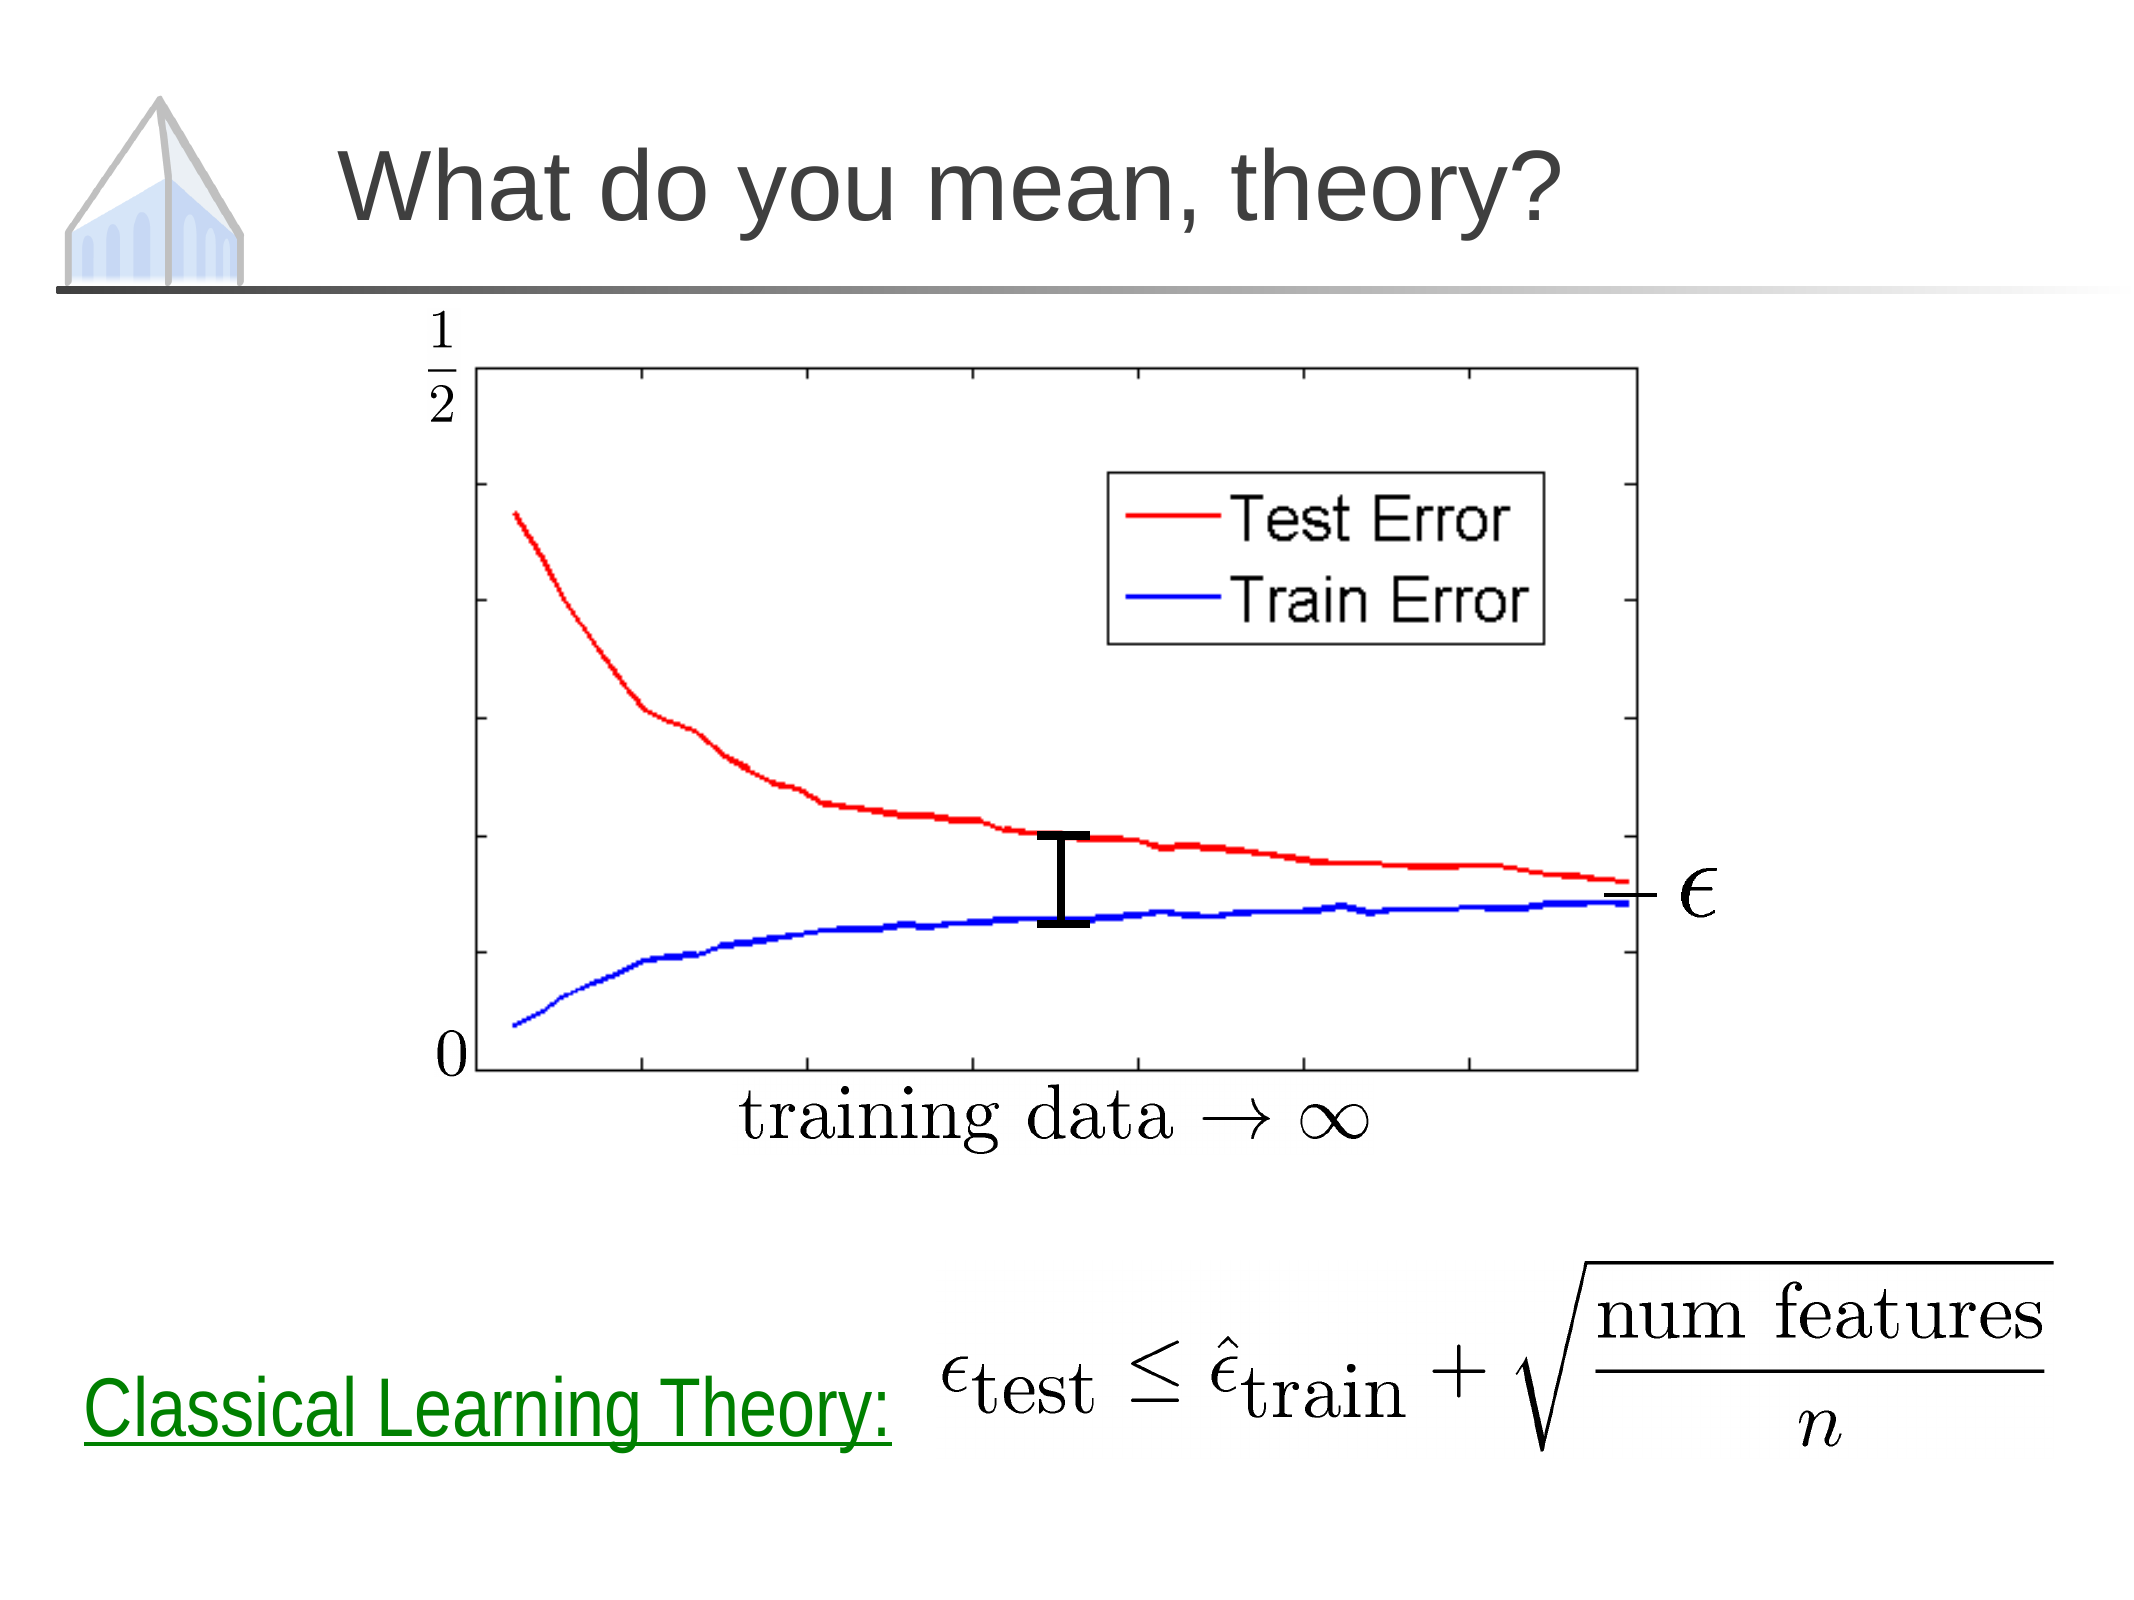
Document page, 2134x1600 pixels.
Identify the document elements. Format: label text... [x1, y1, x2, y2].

title What do you mean, theory? [316, 73, 2074, 288]
picture [1668, 864, 1724, 920]
text_box Classical Learning Theory: [69, 1296, 931, 1461]
text_box don’t buy [62, 94, 246, 286]
picture [427, 308, 1653, 1155]
picture [936, 1260, 2054, 1460]
